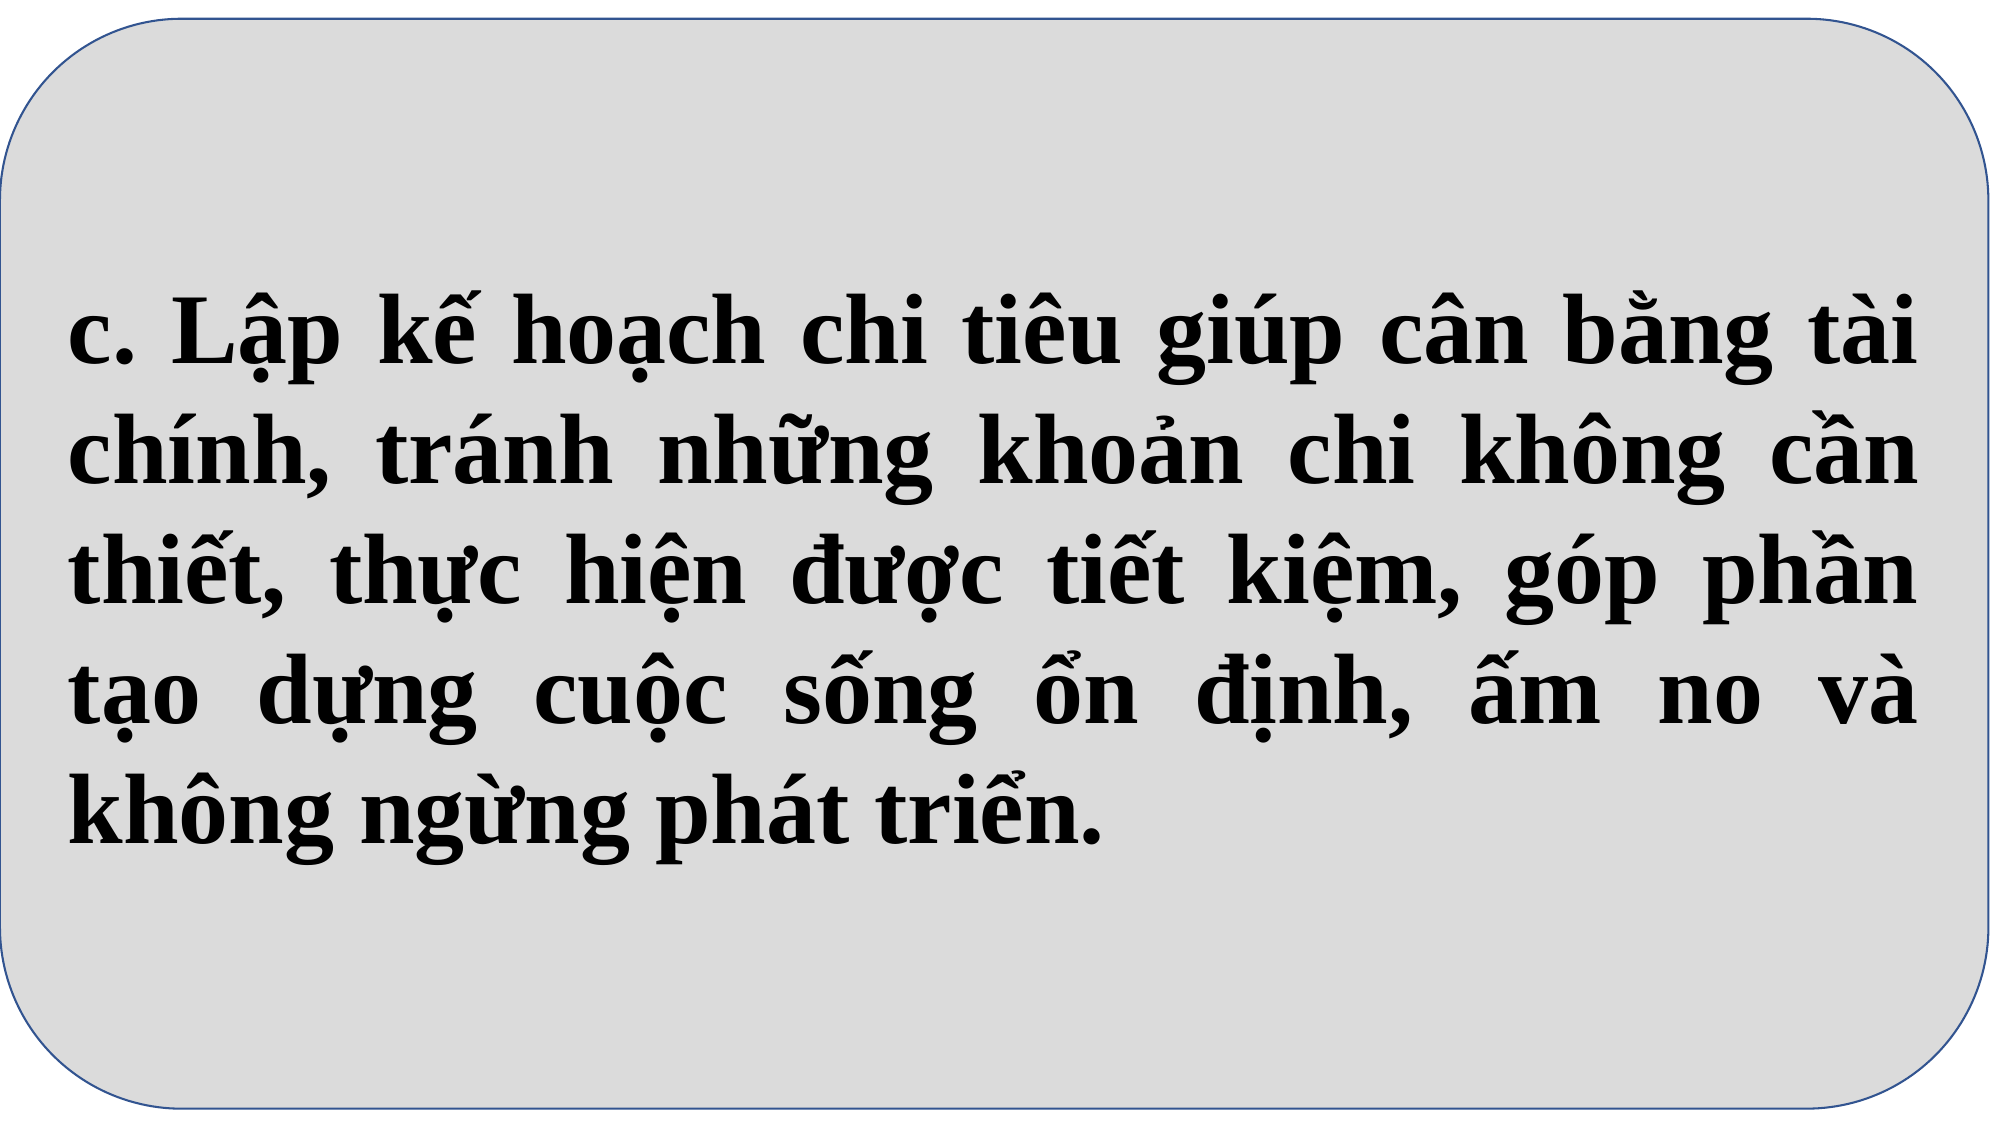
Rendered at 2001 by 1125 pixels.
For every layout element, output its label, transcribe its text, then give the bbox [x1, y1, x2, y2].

text_box c. Lập kế hoạch chi tiêu giúp cân bằng tài chính, tránh những khoản chi không cần thiết, thực hiện được tiết kiệm, góp phần tạo dựng cuộc sống ổn định, ấm no và không ngừng phát triển. [0, 17, 1990, 1110]
